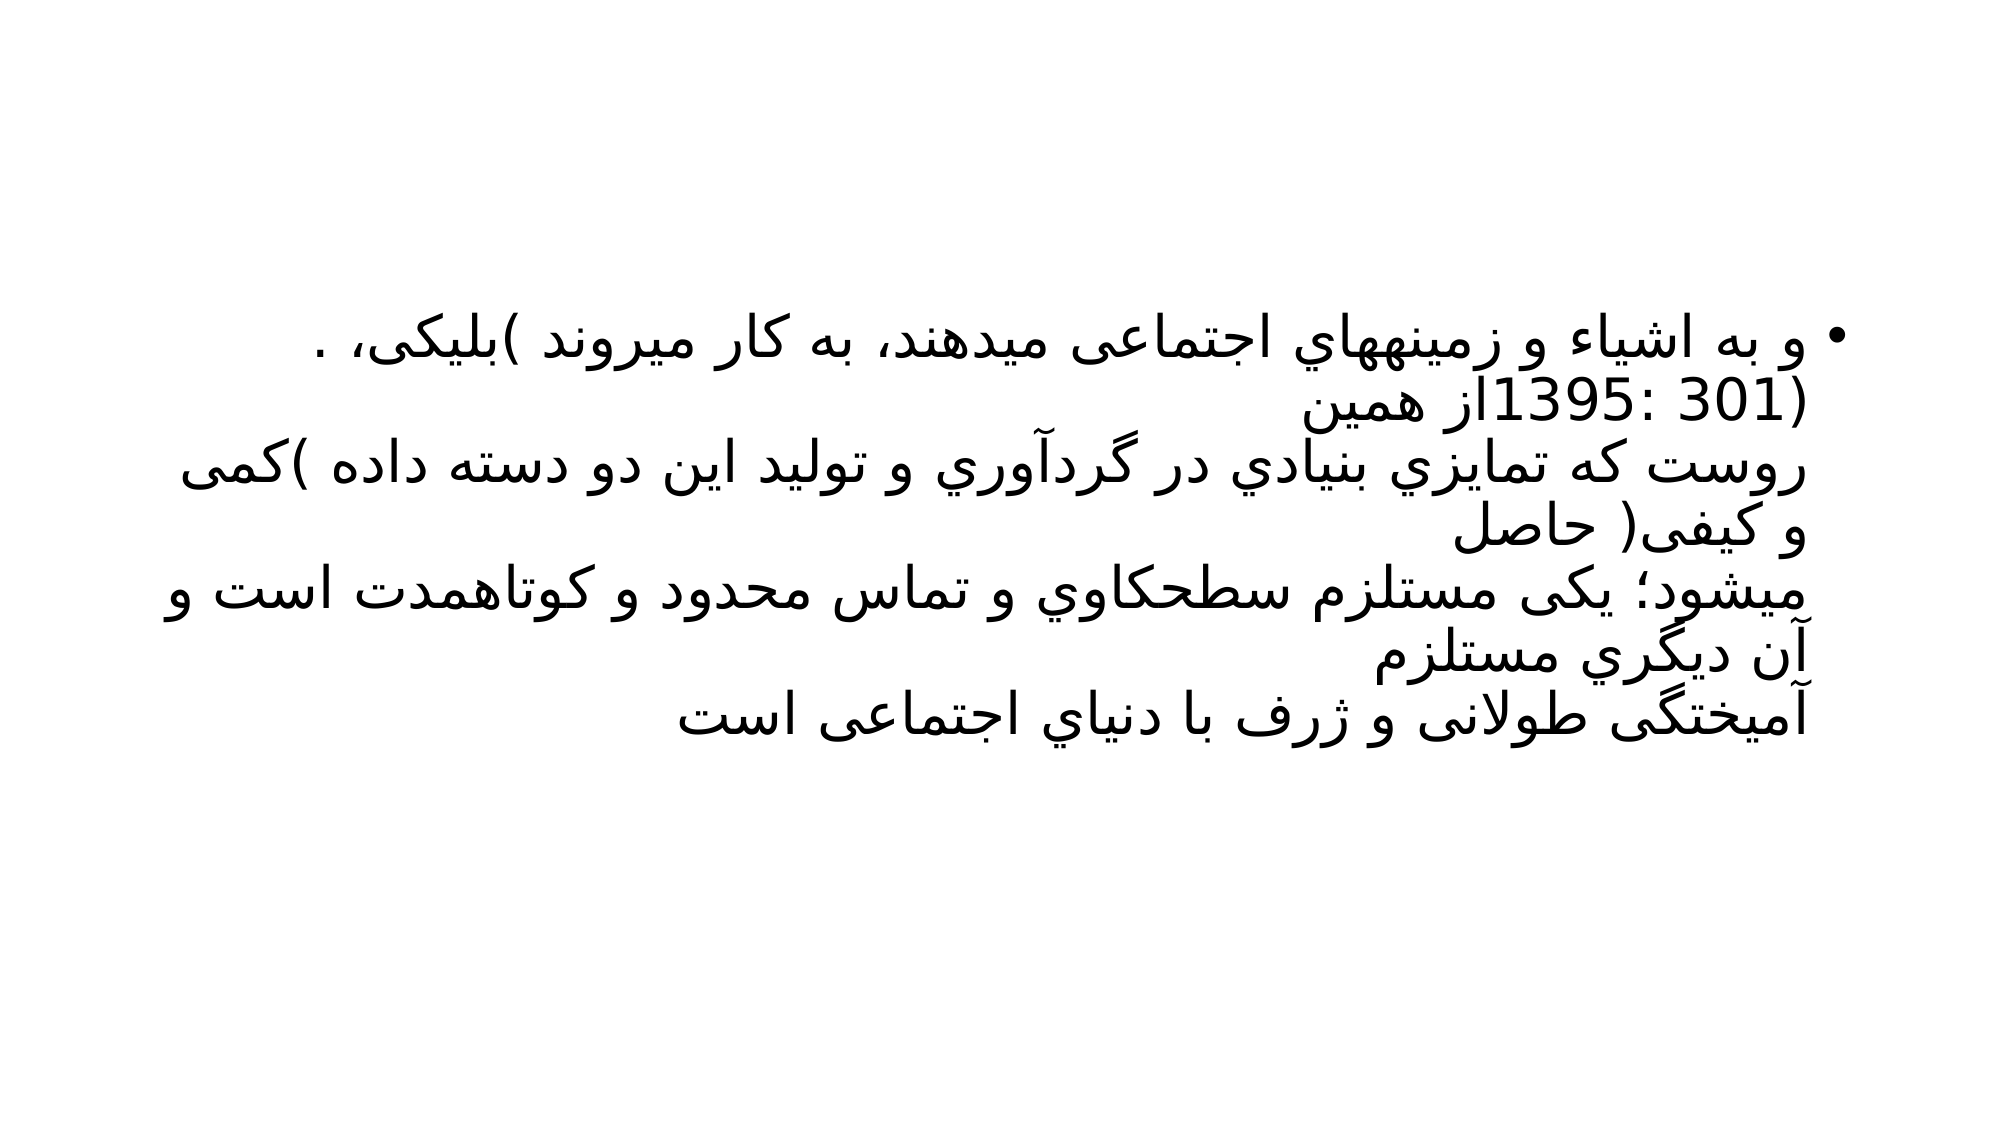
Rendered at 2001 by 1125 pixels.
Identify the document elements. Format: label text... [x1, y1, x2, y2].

list و به اشیاء و زمینههاي اجتماعی میدهند، به کار میروند )بلیکی، .(301 :1395از همین روست که تمایزي بنیادي در گردآوري و تولید این دو دسته داده )کمی و کیفی( حاصل میشود؛ یکی مستلزم سطحکاوي و تماس محدود و کوتاهمدت است و آن دیگري مستلزم آمیختگی طولانی و ژرف با دنیاي اجتماعی است [137, 299, 1863, 1014]
